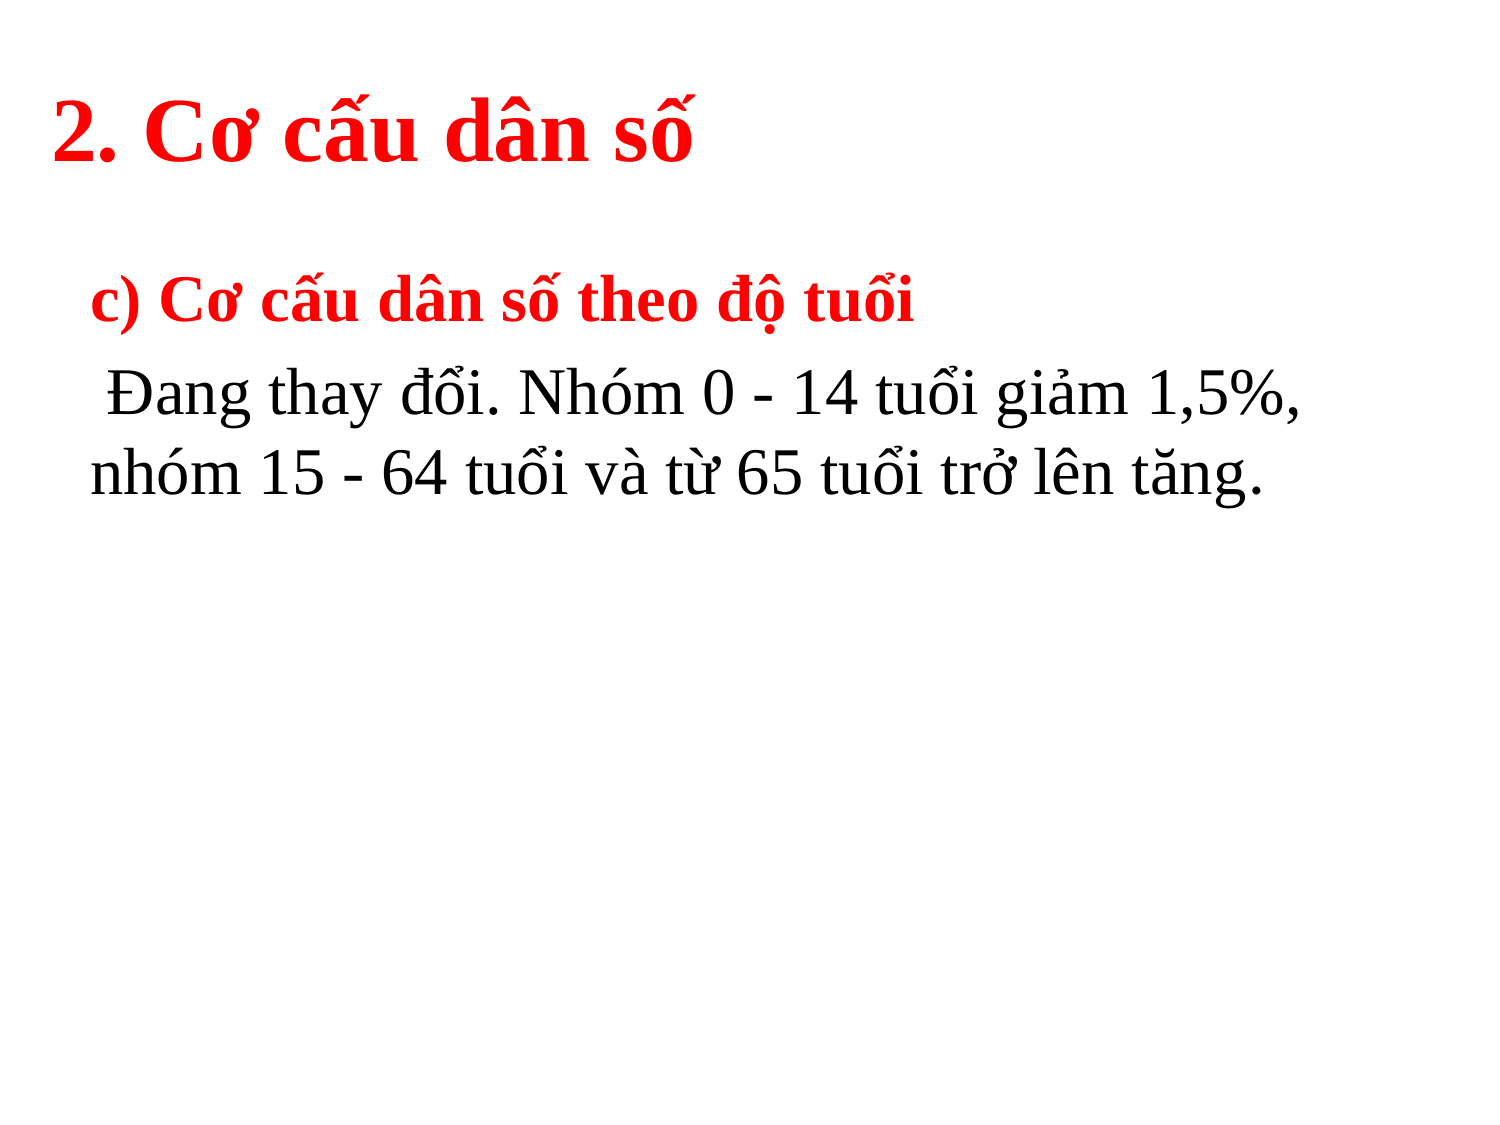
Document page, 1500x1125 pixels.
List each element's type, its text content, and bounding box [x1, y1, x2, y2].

title 2. Cơ cấu dân số [0, 24, 1073, 225]
list c) Cơ cấu dân số theo độ tuổi Đang thay đổi. Nhóm 0 - 14 tuổi giảm 1,5%, nhóm 15 - 64 tuổi và từ 65 tuổi trở lên tăng. [75, 246, 1485, 1015]
